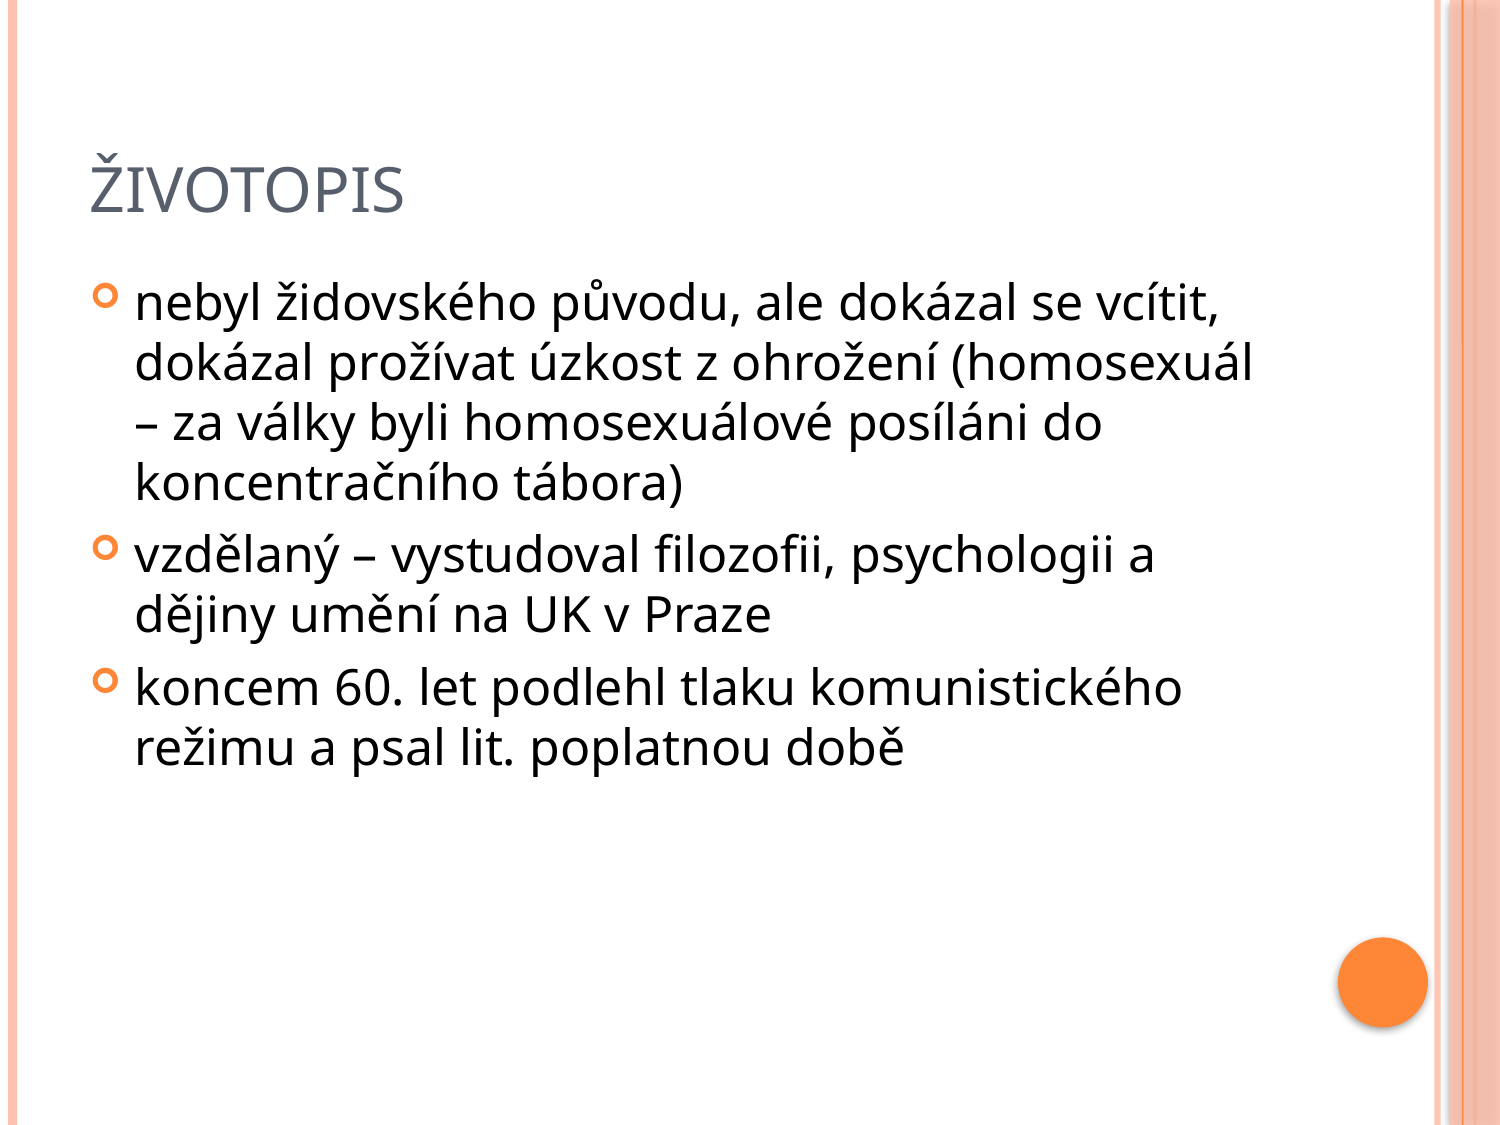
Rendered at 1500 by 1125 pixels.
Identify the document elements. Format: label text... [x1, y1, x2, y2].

title životopis [75, 45, 1300, 233]
list nebyl židovského původu, ale dokázal se vcítit, dokázal prožívat úzkost z ohrožení (homosexuál – za války byli homosexuálové posíláni do koncentračního tábora) vzdělaný – vystudoval filozofii, psychologii a dějiny umění na UK v Praze koncem 60. let podlehl tlaku komunistického režimu a psal lit. poplatnou době [75, 262, 1300, 1062]
